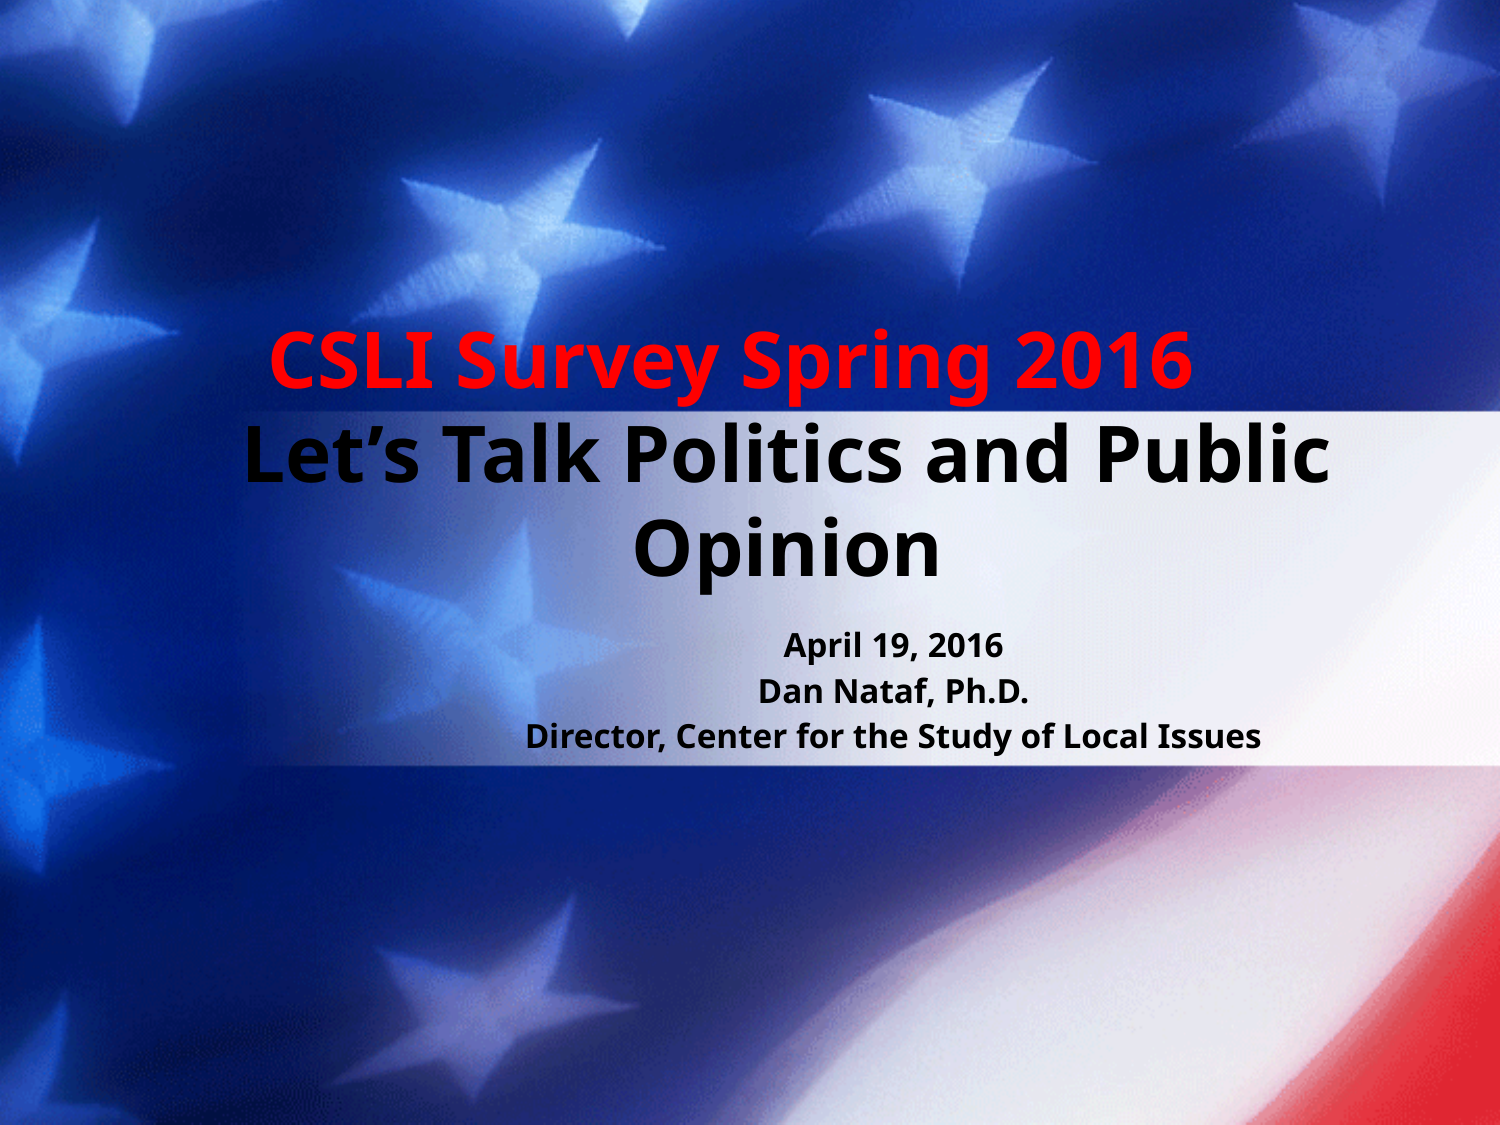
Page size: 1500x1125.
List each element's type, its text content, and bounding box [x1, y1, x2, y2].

subtitle April 19, 2016 Dan Nataf, Ph.D. Director, Center for the Study of Local Issues [375, 624, 1413, 775]
picture [0, 0, 1500, 1125]
title CSLI Survey Spring 2016 Let’s Talk Politics and Public Opinion [75, 299, 1500, 601]
